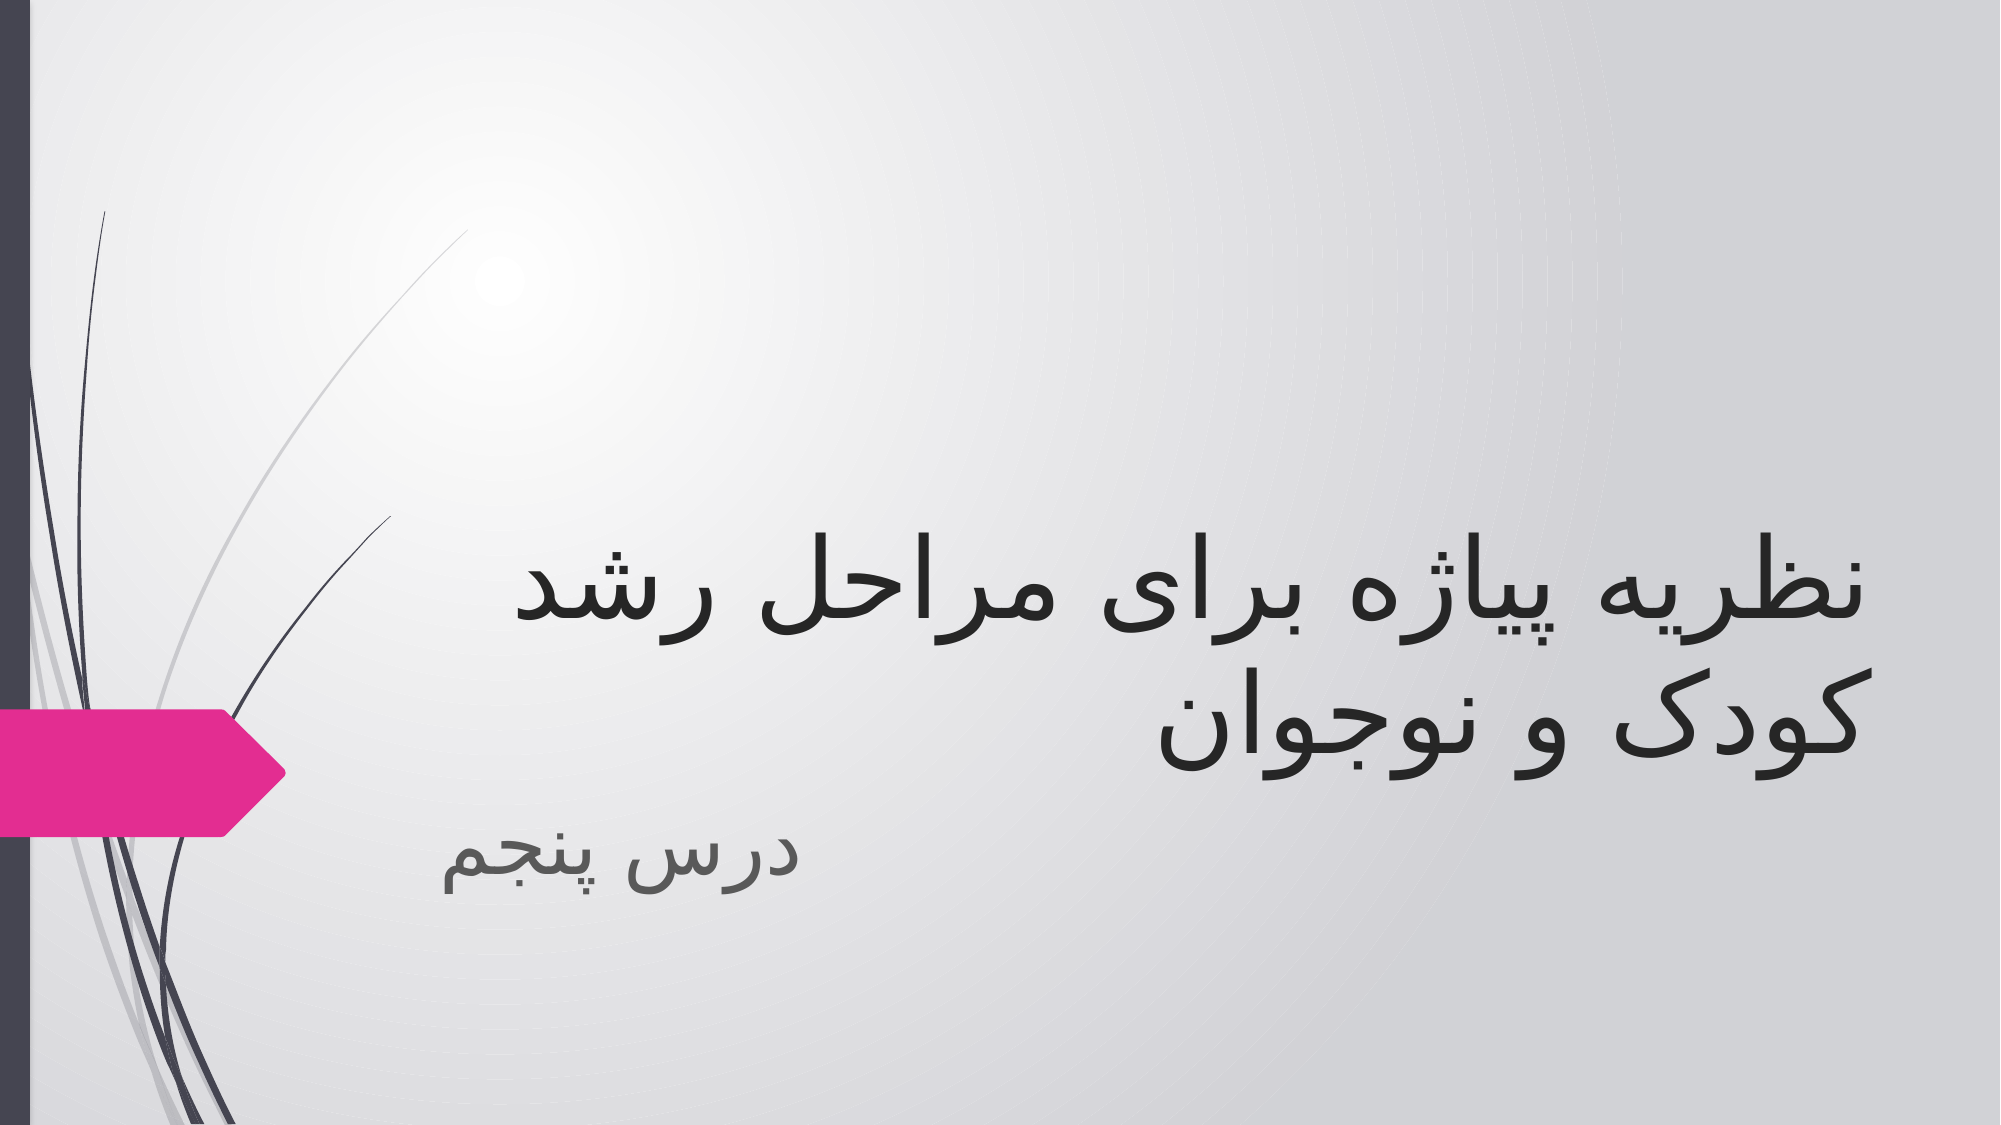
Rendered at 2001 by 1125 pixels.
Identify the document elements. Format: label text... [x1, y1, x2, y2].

title نظریه پیاژه برای مراحل رشد کودک و نوجوان [424, 412, 1888, 783]
subtitle درس پنجم [424, 783, 1888, 969]
